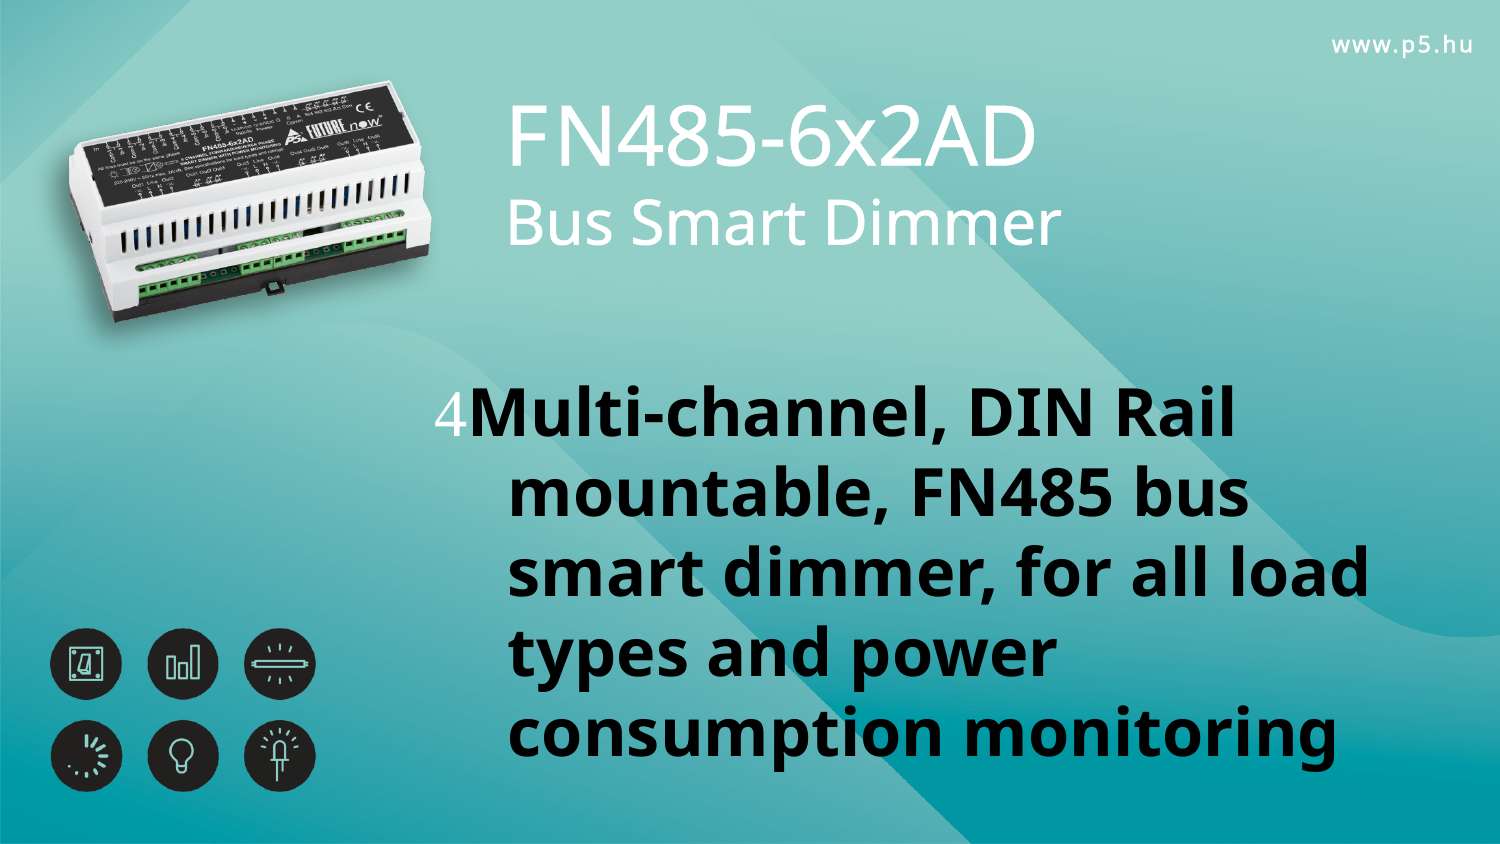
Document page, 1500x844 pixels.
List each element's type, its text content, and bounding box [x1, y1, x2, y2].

picture [0, 0, 1500, 844]
text_box Multi-channel, DIN Rail mountable, FN485 bus smart dimmer, for all load types and power consumption monitoring [419, 362, 1424, 778]
text_box F N485-6x2AD Bus Smart Dimmer [495, 74, 1471, 265]
